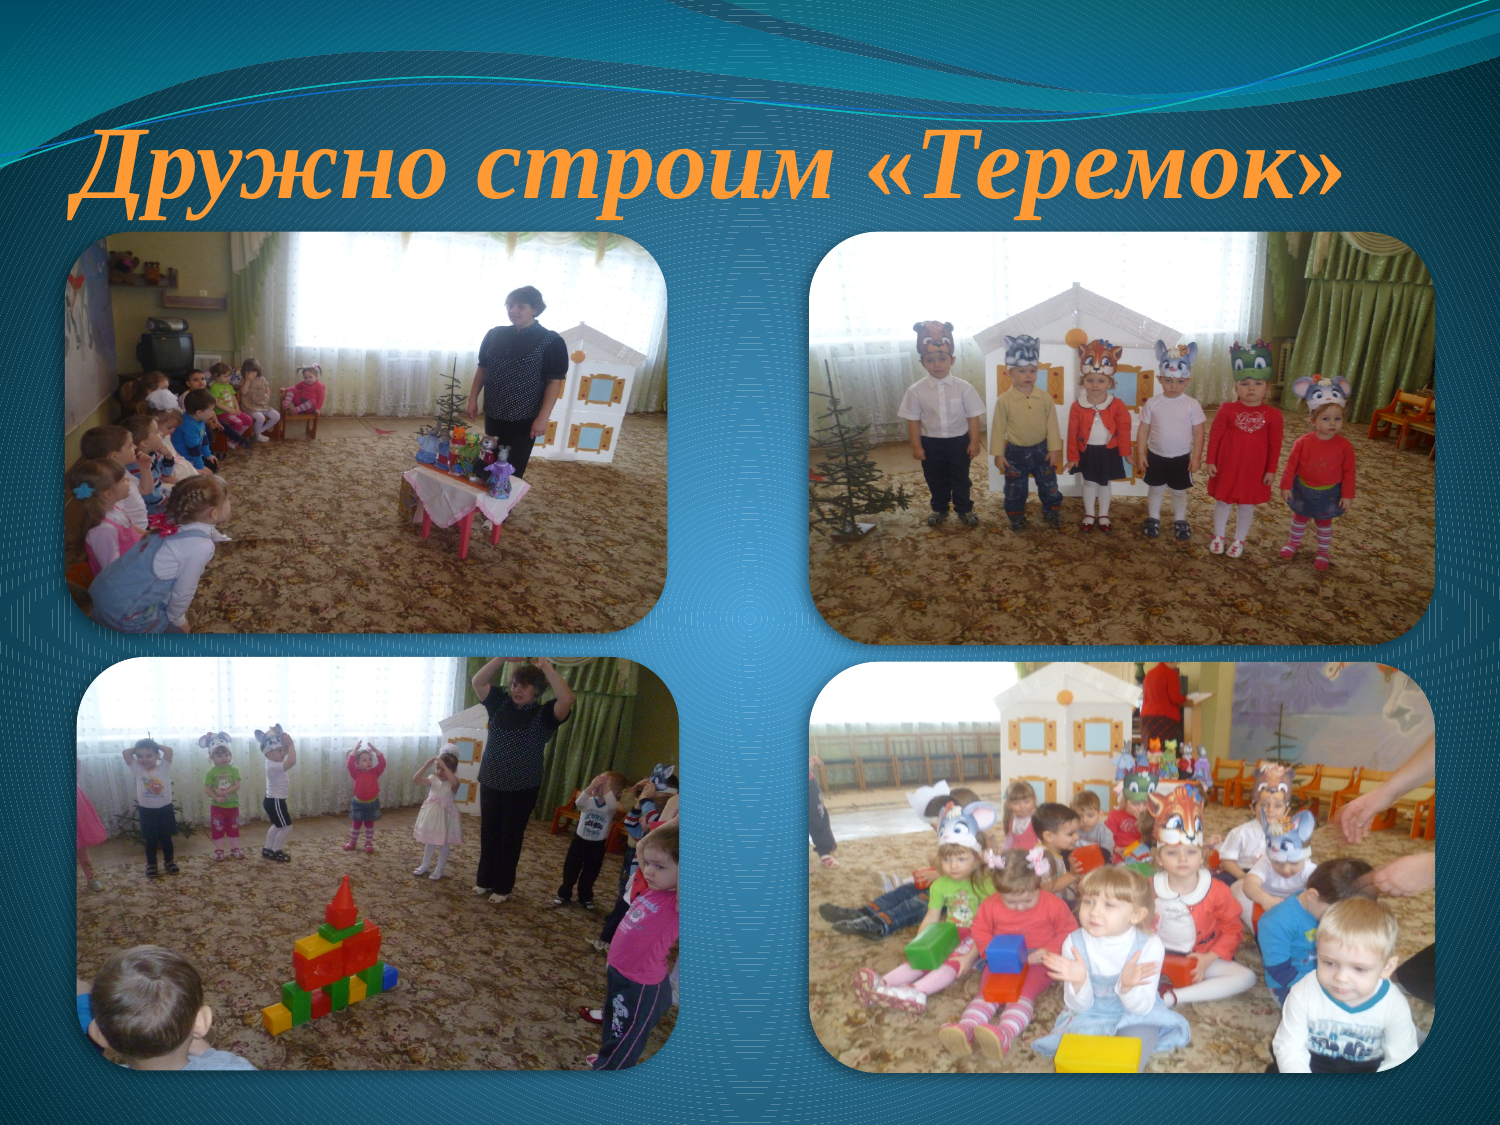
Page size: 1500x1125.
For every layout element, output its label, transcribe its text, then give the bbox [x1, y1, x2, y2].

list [64, 231, 668, 634]
picture [808, 231, 1436, 646]
title Дружно строим «Теремок» [75, 30, 1425, 220]
picture [808, 661, 1436, 1074]
picture [76, 656, 680, 1071]
